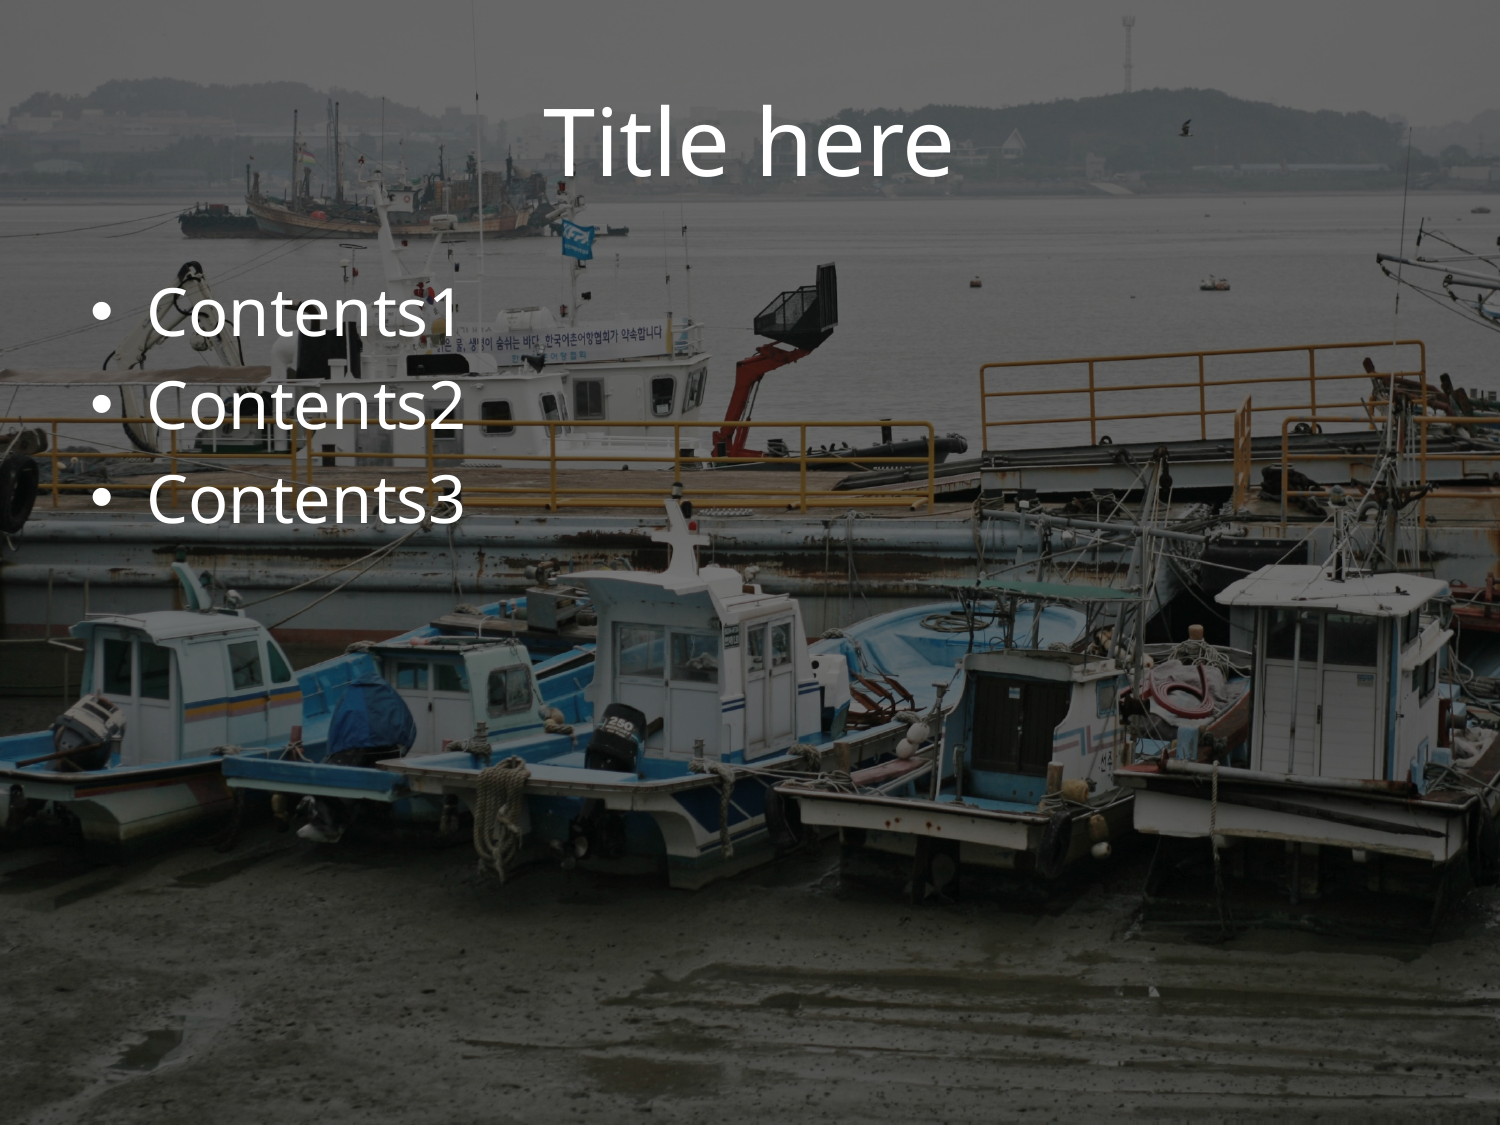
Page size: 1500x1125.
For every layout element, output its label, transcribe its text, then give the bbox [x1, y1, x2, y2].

text_box [0, 0, 1500, 1125]
list Contents1 Contents2 Contents3 [75, 262, 1425, 1005]
title Title here [75, 45, 1425, 233]
